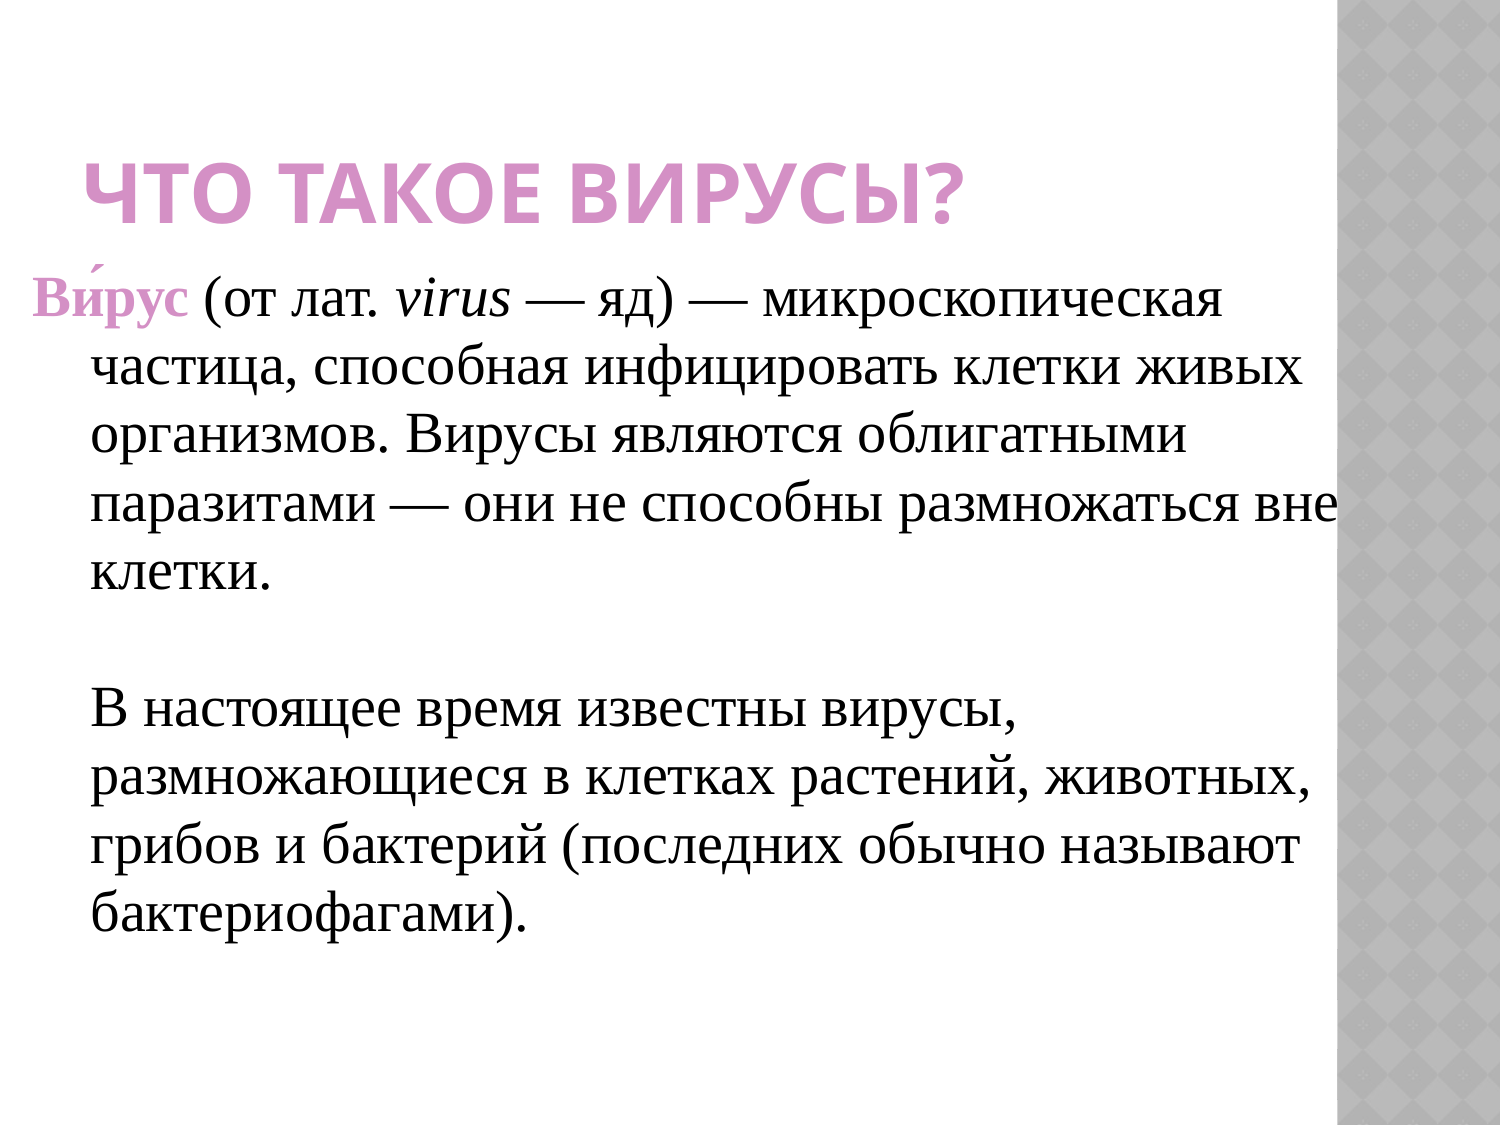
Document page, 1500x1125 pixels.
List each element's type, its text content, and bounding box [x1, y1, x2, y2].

title Что такое вирусы? [75, 52, 1263, 240]
list Ви́рус (от лат. virus — яд) — микроскопическая частица, способная инфицировать клетки живых организмов. Вирусы являются облигатными паразитами — они не способны размножаться вне клетки. В настоящее время известны вирусы, размножающиеся в клетках растений, животных, грибов и бактерий (последних обычно называют бактериофагами). [17, 264, 1471, 1059]
